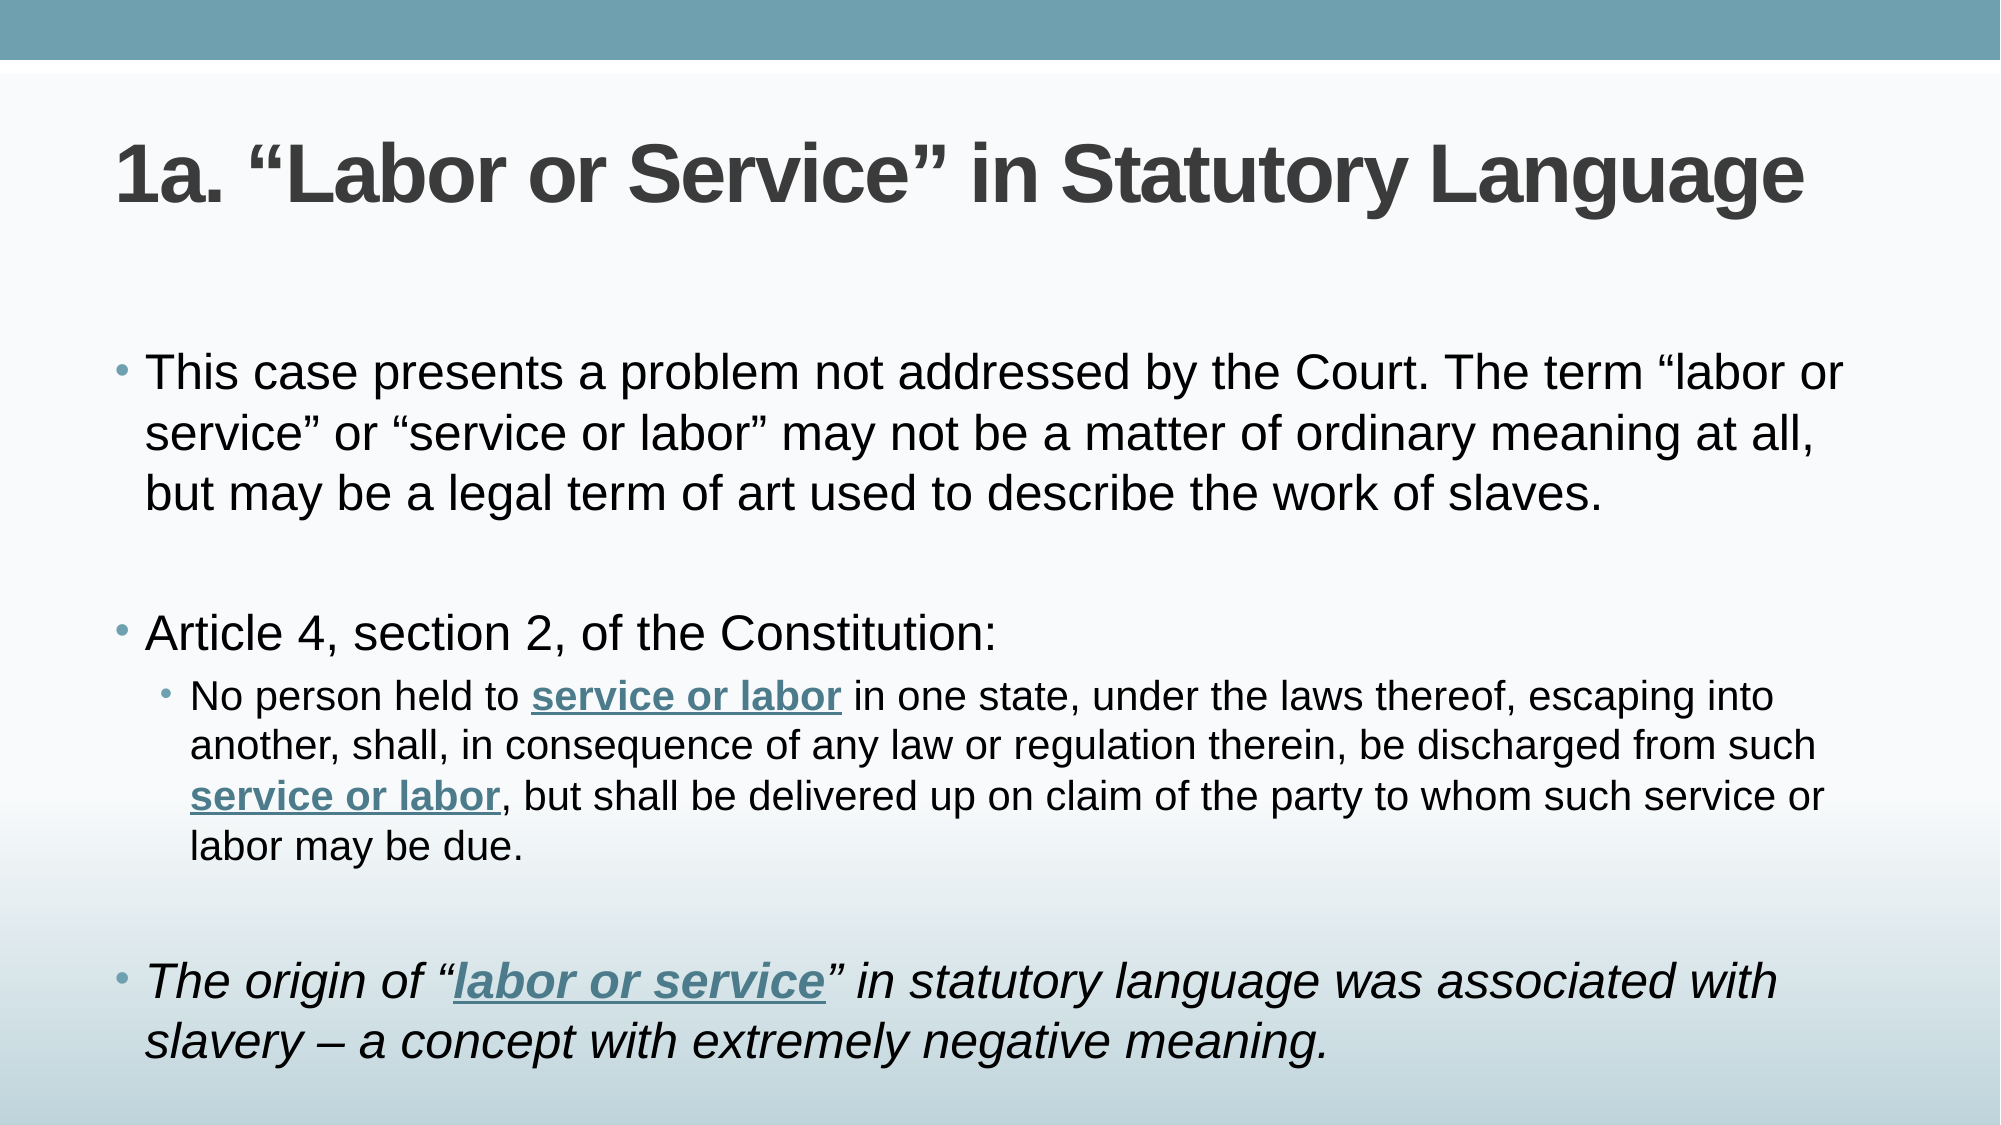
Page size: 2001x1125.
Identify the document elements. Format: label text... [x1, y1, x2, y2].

title 1a. “Labor or Service” in Statutory Language [99, 87, 1900, 250]
list This case presents a problem not addressed by the Court. The term “labor or service” or “service or labor” may not be a matter of ordinary meaning at all, but may be a legal term of art used to describe the work of slaves. Article 4, section 2, of the Constitution: No person held to service or labor in one state, under the laws thereof, escaping into another, shall, in consequence of any law or regulation therein, be discharged from such service or labor, but shall be delivered up on claim of the party to whom such service or labor may be due. The origin of “labor or service” in statutory language was associated with slavery – a concept with extremely negative meaning. [99, 262, 1900, 1063]
